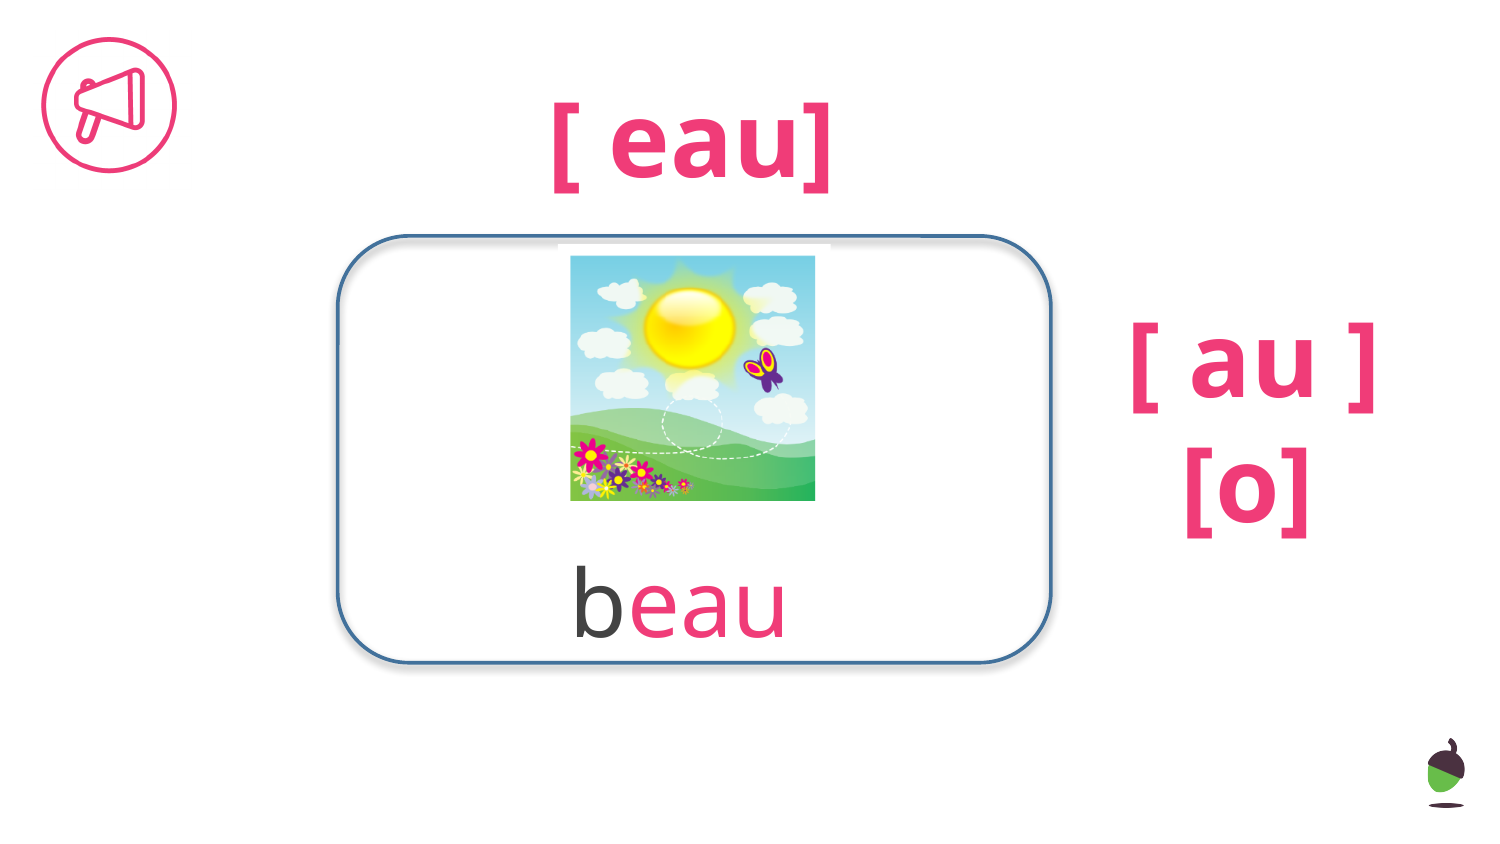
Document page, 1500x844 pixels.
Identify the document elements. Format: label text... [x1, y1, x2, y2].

text_box [ eau] [260, 58, 1123, 303]
picture [1427, 738, 1465, 808]
picture [32, 30, 192, 191]
text_box beau [562, 540, 822, 653]
text_box [337, 303, 1051, 663]
text_box [ au ] [o] [1119, 285, 1411, 532]
picture [557, 243, 831, 510]
